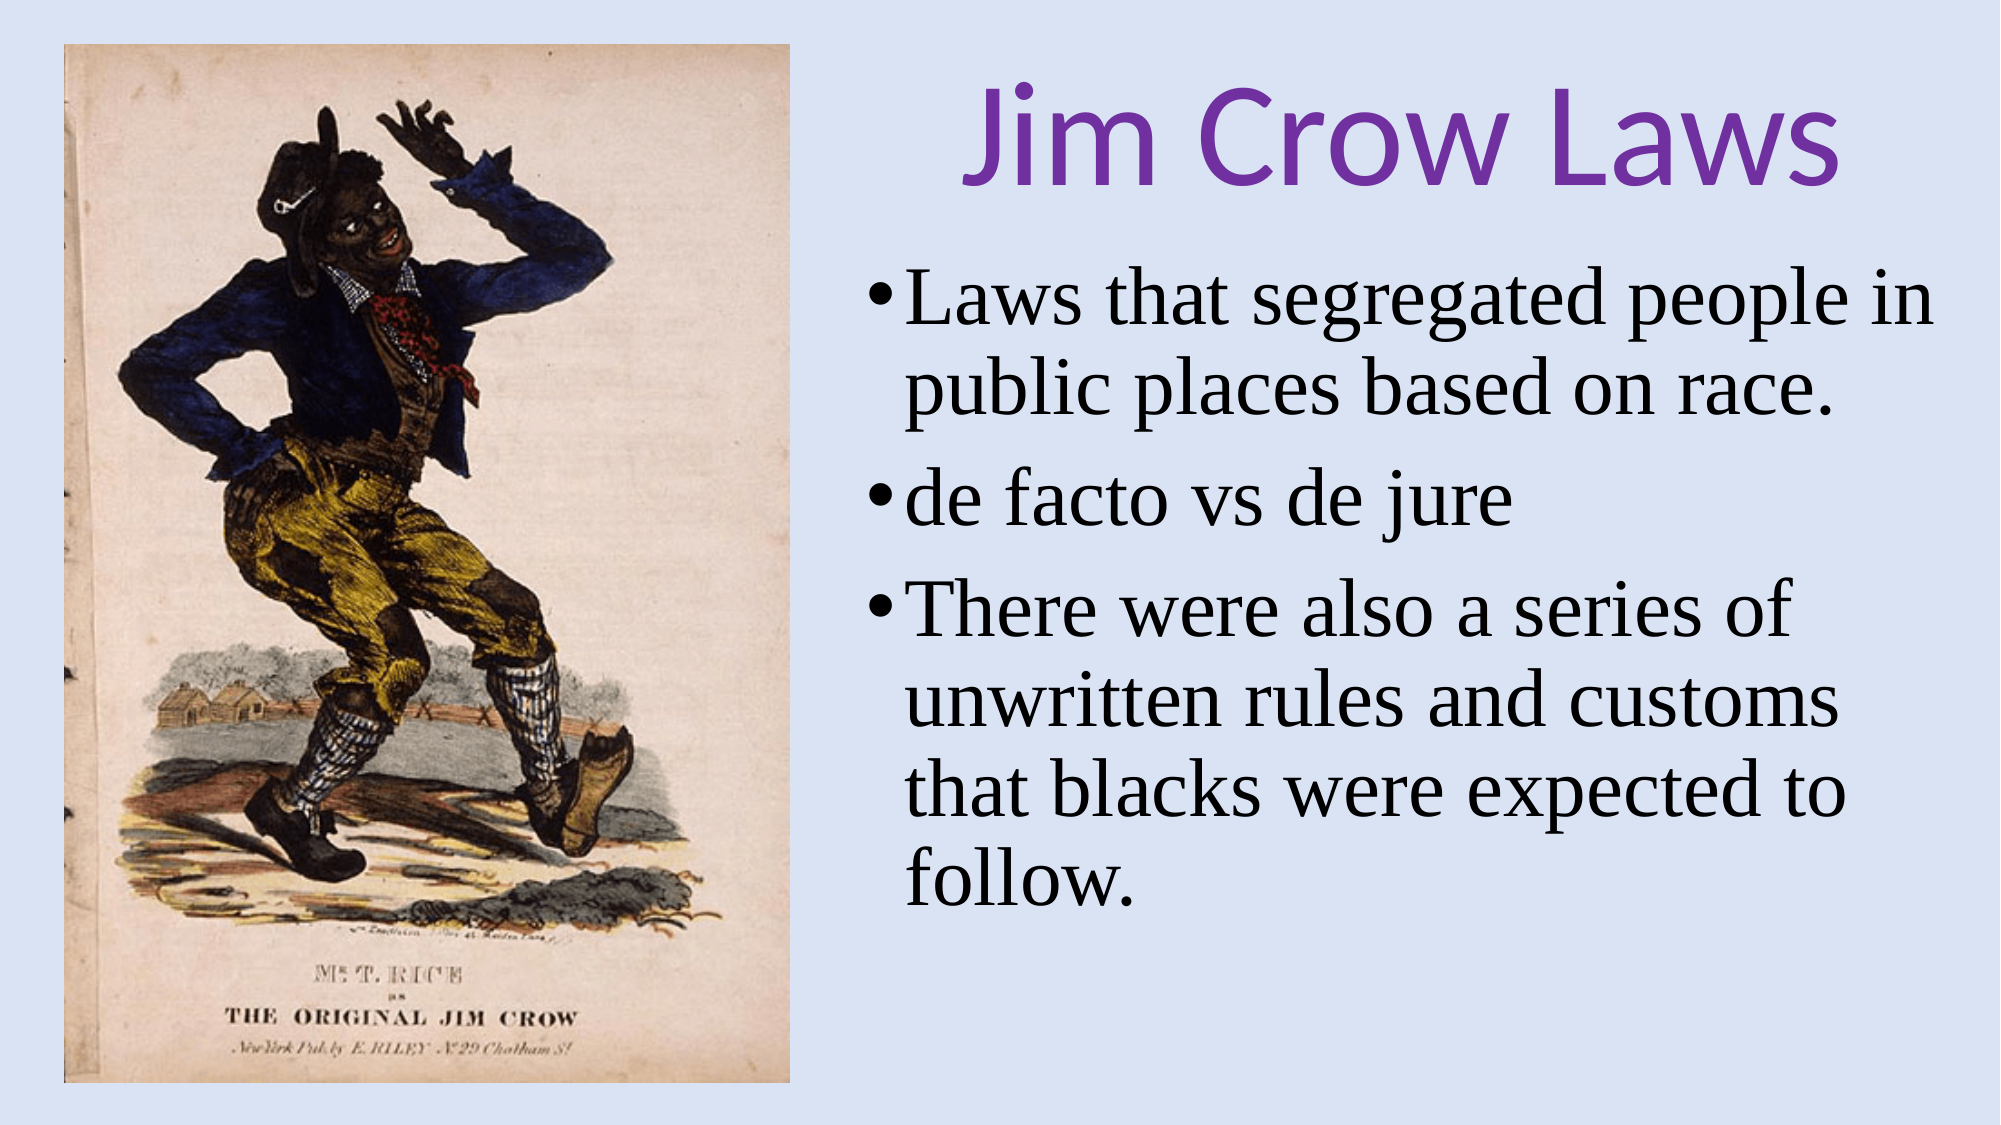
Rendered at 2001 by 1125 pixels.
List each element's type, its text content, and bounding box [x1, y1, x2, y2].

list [64, 44, 790, 1083]
list Laws that segregated people in public places based on race. de facto vs de jure There were also a series of unwritten rules and customs that blacks were expected to follow. [851, 245, 1953, 1084]
title Jim Crow Laws [869, 28, 1936, 245]
